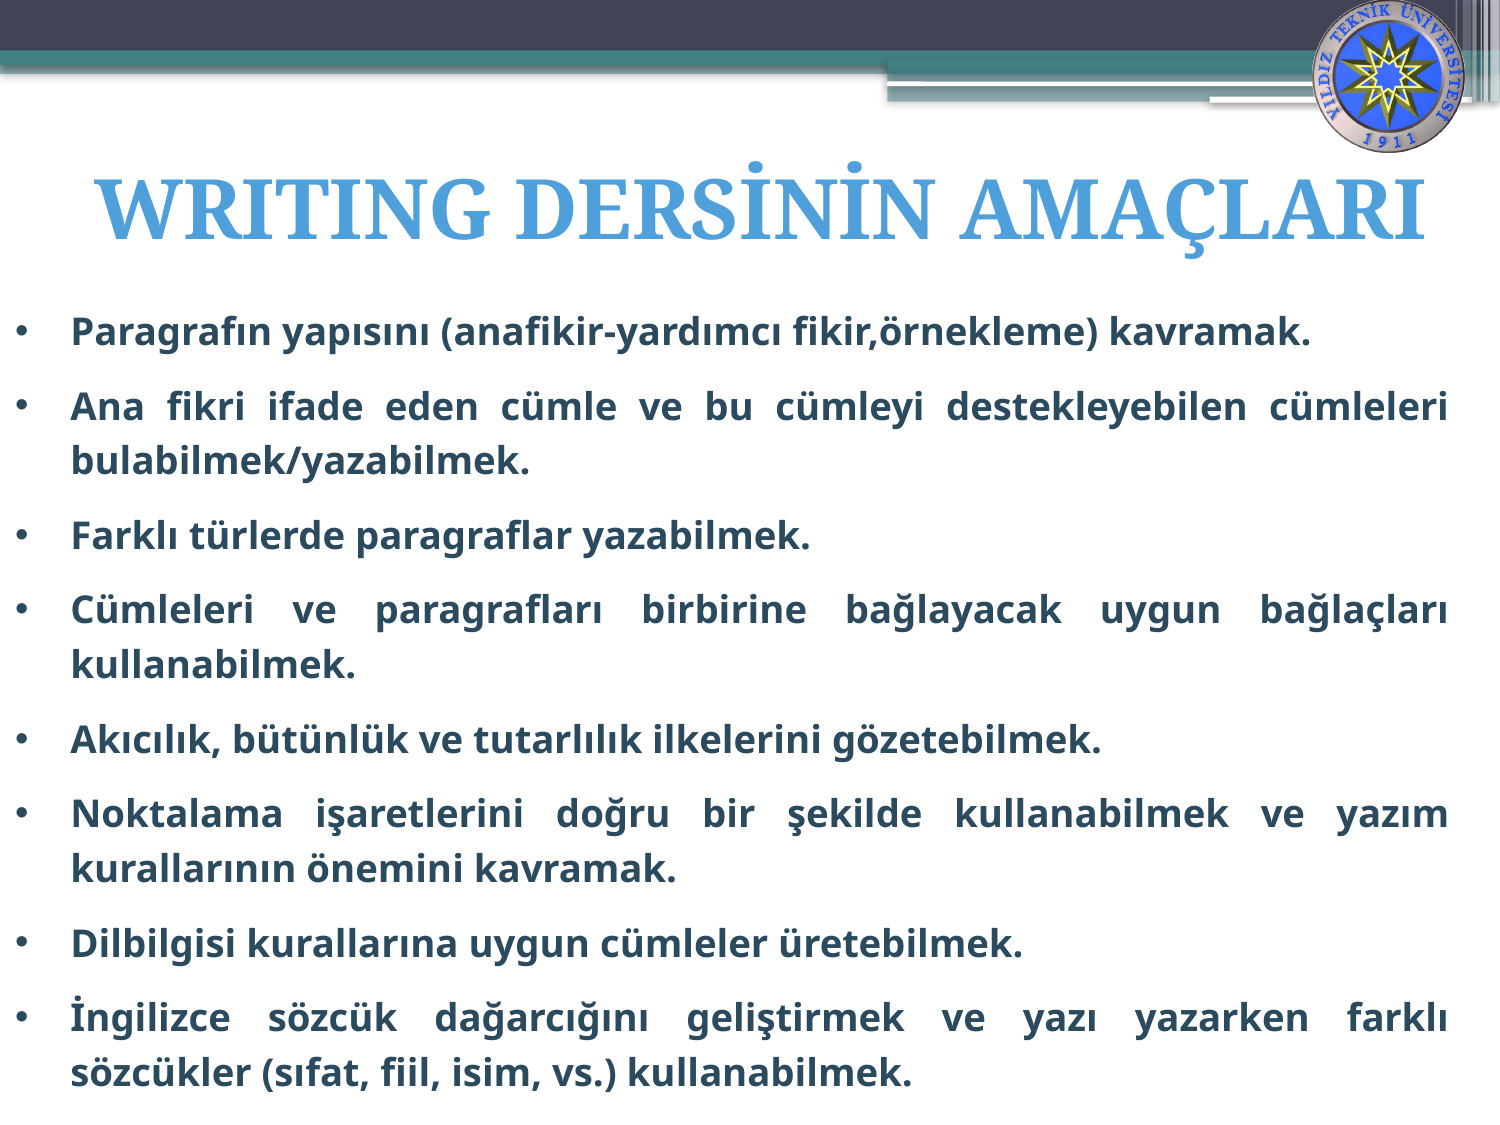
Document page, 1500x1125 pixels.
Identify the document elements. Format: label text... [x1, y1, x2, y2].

list Paragrafın yapısını (anafikir-yardımcı fikir,örnekleme) kavramak. Ana fikri ifade eden cümle ve bu cümleyi destekleyebilen cümleleri bulabilmek/yazabilmek. Farklı türlerde paragraflar yazabilmek. Cümleleri ve paragrafları birbirine bağlayacak uygun bağlaçları kullanabilmek. Akıcılık, bütünlük ve tutarlılık ilkelerini gözetebilmek. Noktalama işaretlerini doğru bir şekilde kullanabilmek ve yazım kurallarının önemini kavramak. Dilbilgisi kurallarına uygun cümleler üretebilmek. İngilizce sözcük dağarcığını geliştirmek ve yazı yazarken farklı sözcükler (sıfat, fiil, isim, vs.) kullanabilmek. [0, 290, 1465, 1125]
text_box WRITING DERSİNİN AMAÇLARI [79, 149, 1443, 264]
picture [1312, 0, 1466, 153]
